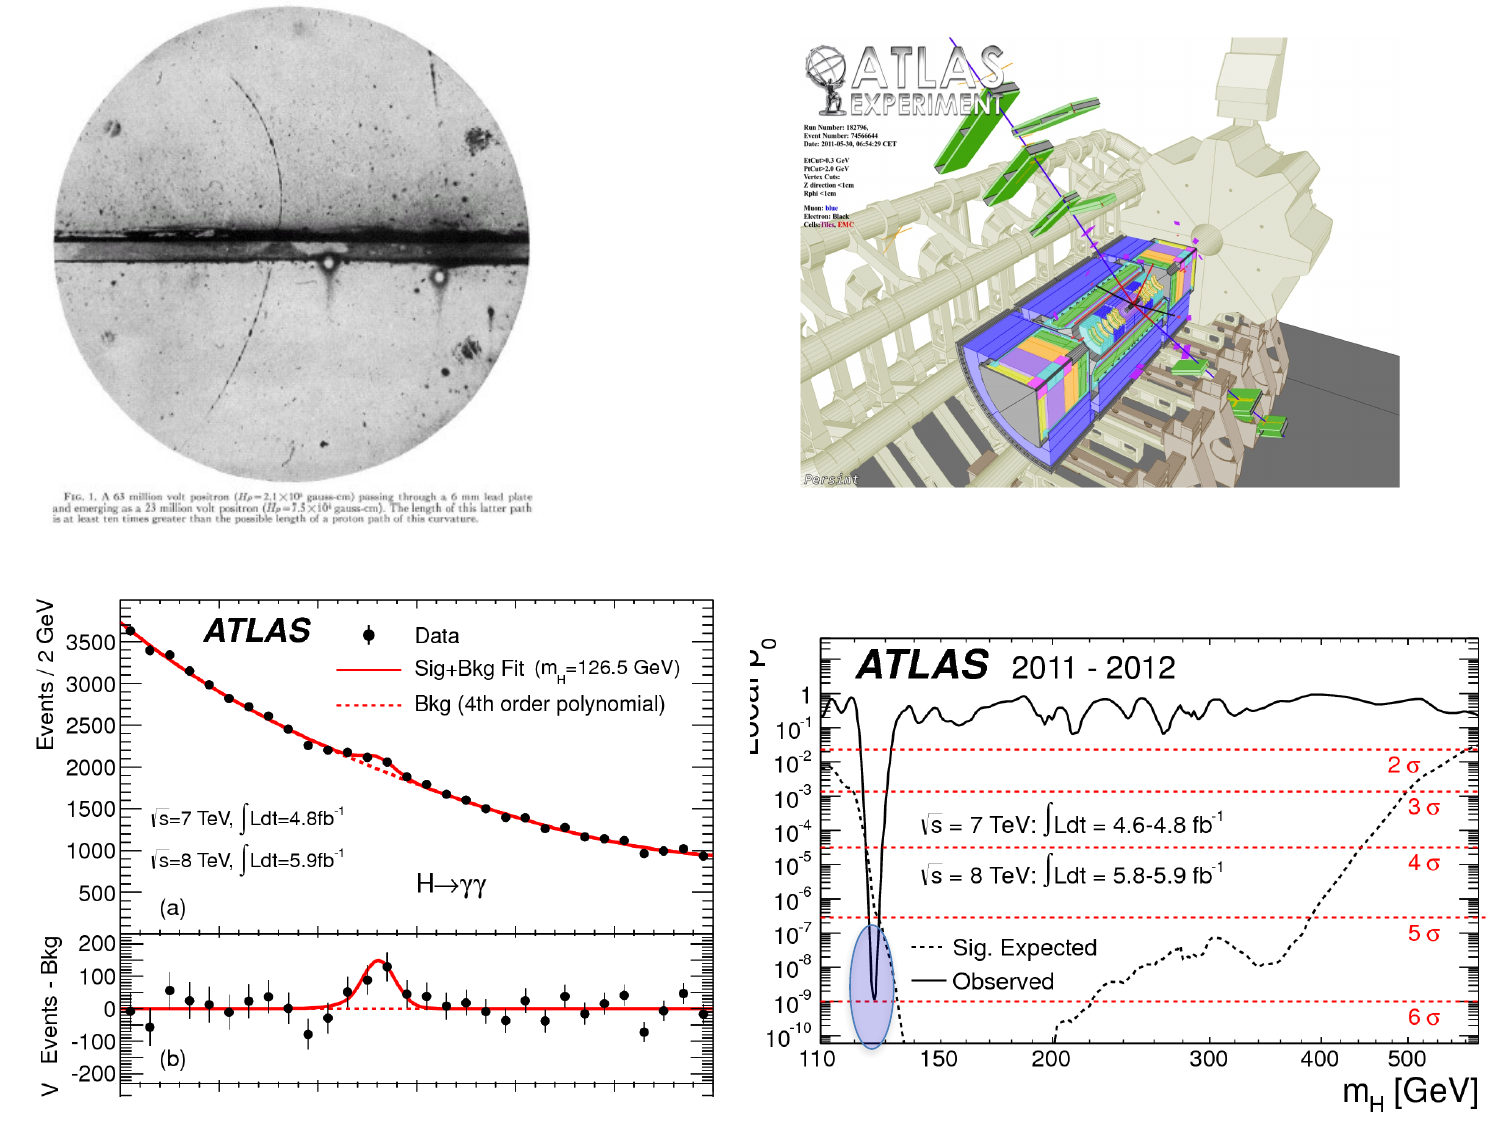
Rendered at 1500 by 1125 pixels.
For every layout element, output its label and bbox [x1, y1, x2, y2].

picture [0, 590, 1500, 1125]
picture [799, 37, 1400, 488]
picture [37, 0, 550, 540]
